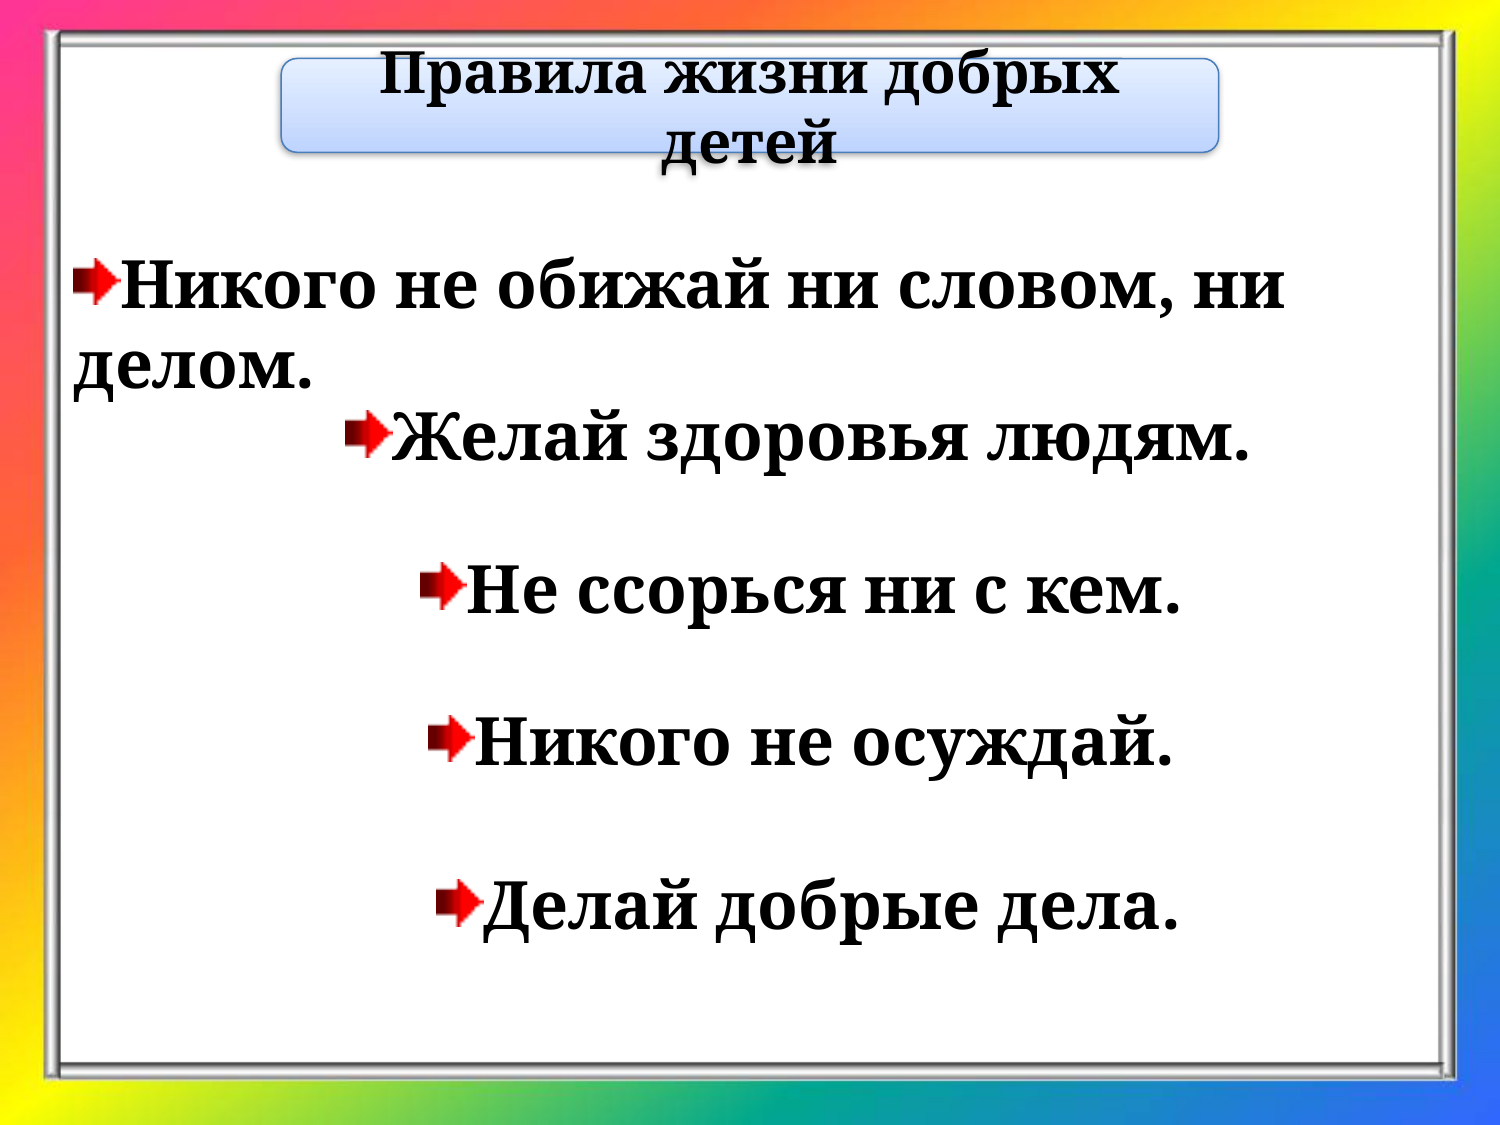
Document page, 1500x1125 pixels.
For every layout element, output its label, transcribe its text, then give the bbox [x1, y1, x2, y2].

text_box Не ссорься ни с кем. [405, 538, 1198, 634]
text_box Никого не обижай ни словом, ни делом. [58, 234, 1474, 409]
text_box Правила жизни добрых детей [280, 57, 1220, 154]
text_box Делай добрые дела. [421, 855, 1197, 951]
picture [0, 0, 1500, 1125]
text_box Никого не осуждай. [413, 691, 1191, 787]
text_box Желай здоровья людям. [330, 386, 1268, 482]
